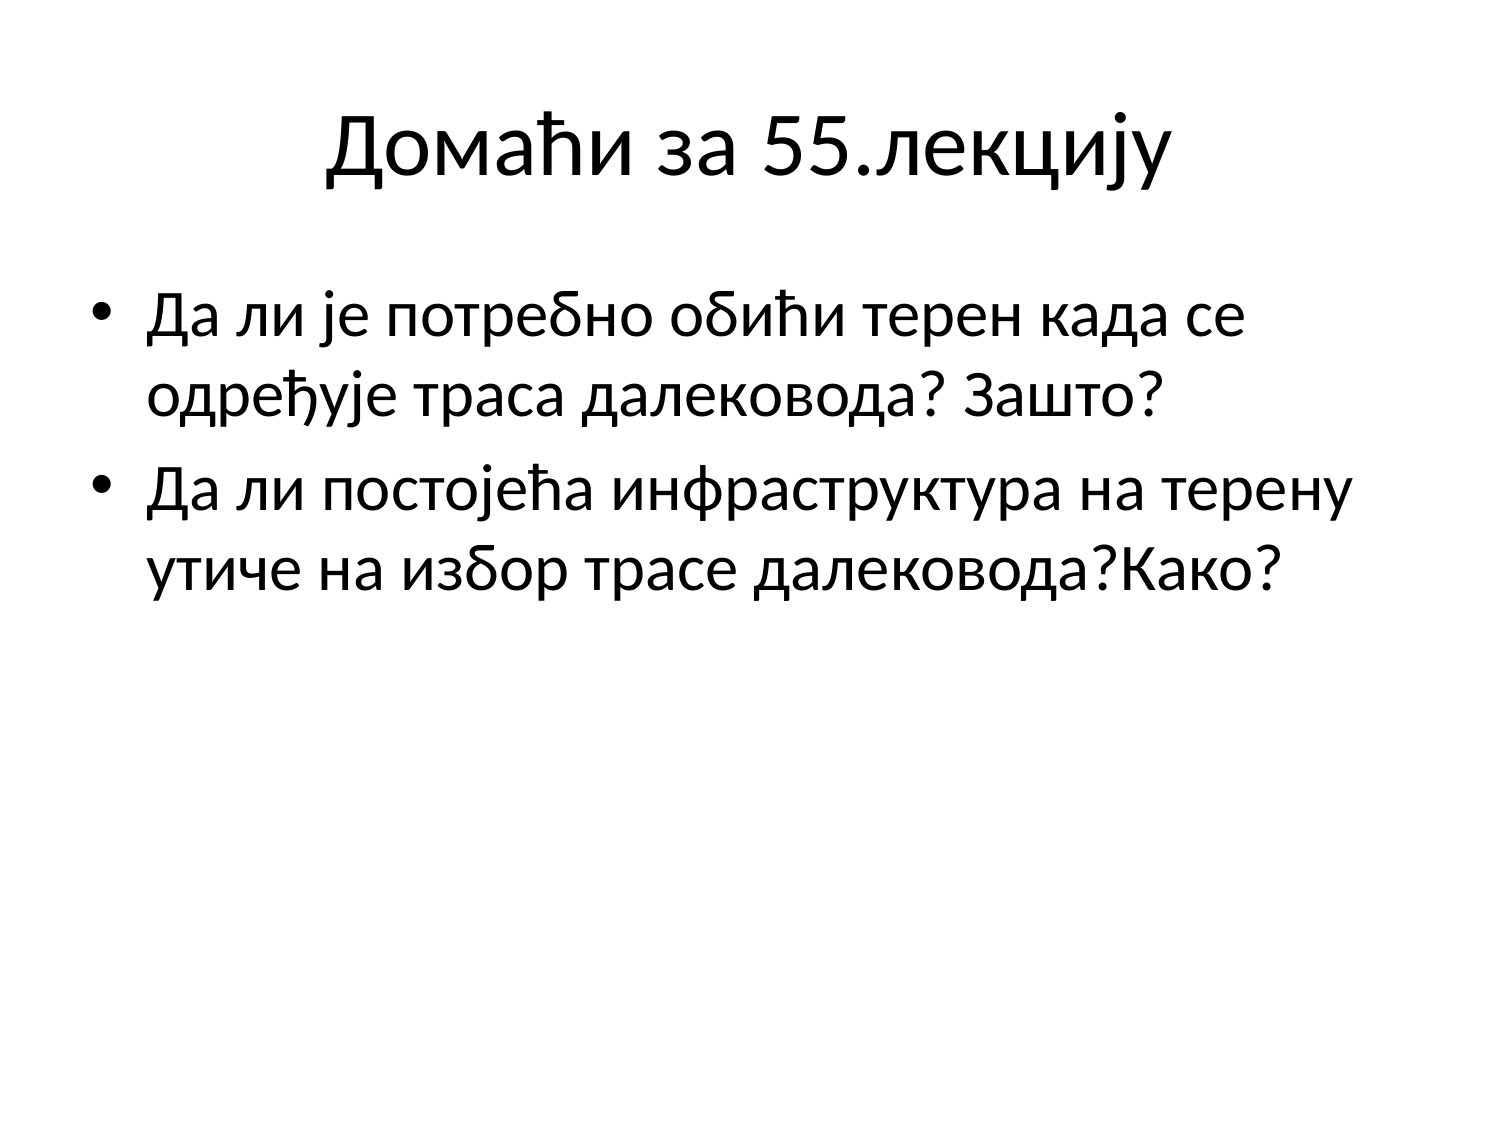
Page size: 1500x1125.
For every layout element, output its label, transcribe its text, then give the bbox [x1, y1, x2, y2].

list Да ли је потребно обићи терен када се одређује траса далековода? Зашто? Да ли постојећа инфраструктура на терену утиче на избор трасе далековода?Како? [75, 262, 1425, 1005]
title Домаћи за 55.лекцију [75, 45, 1425, 233]
